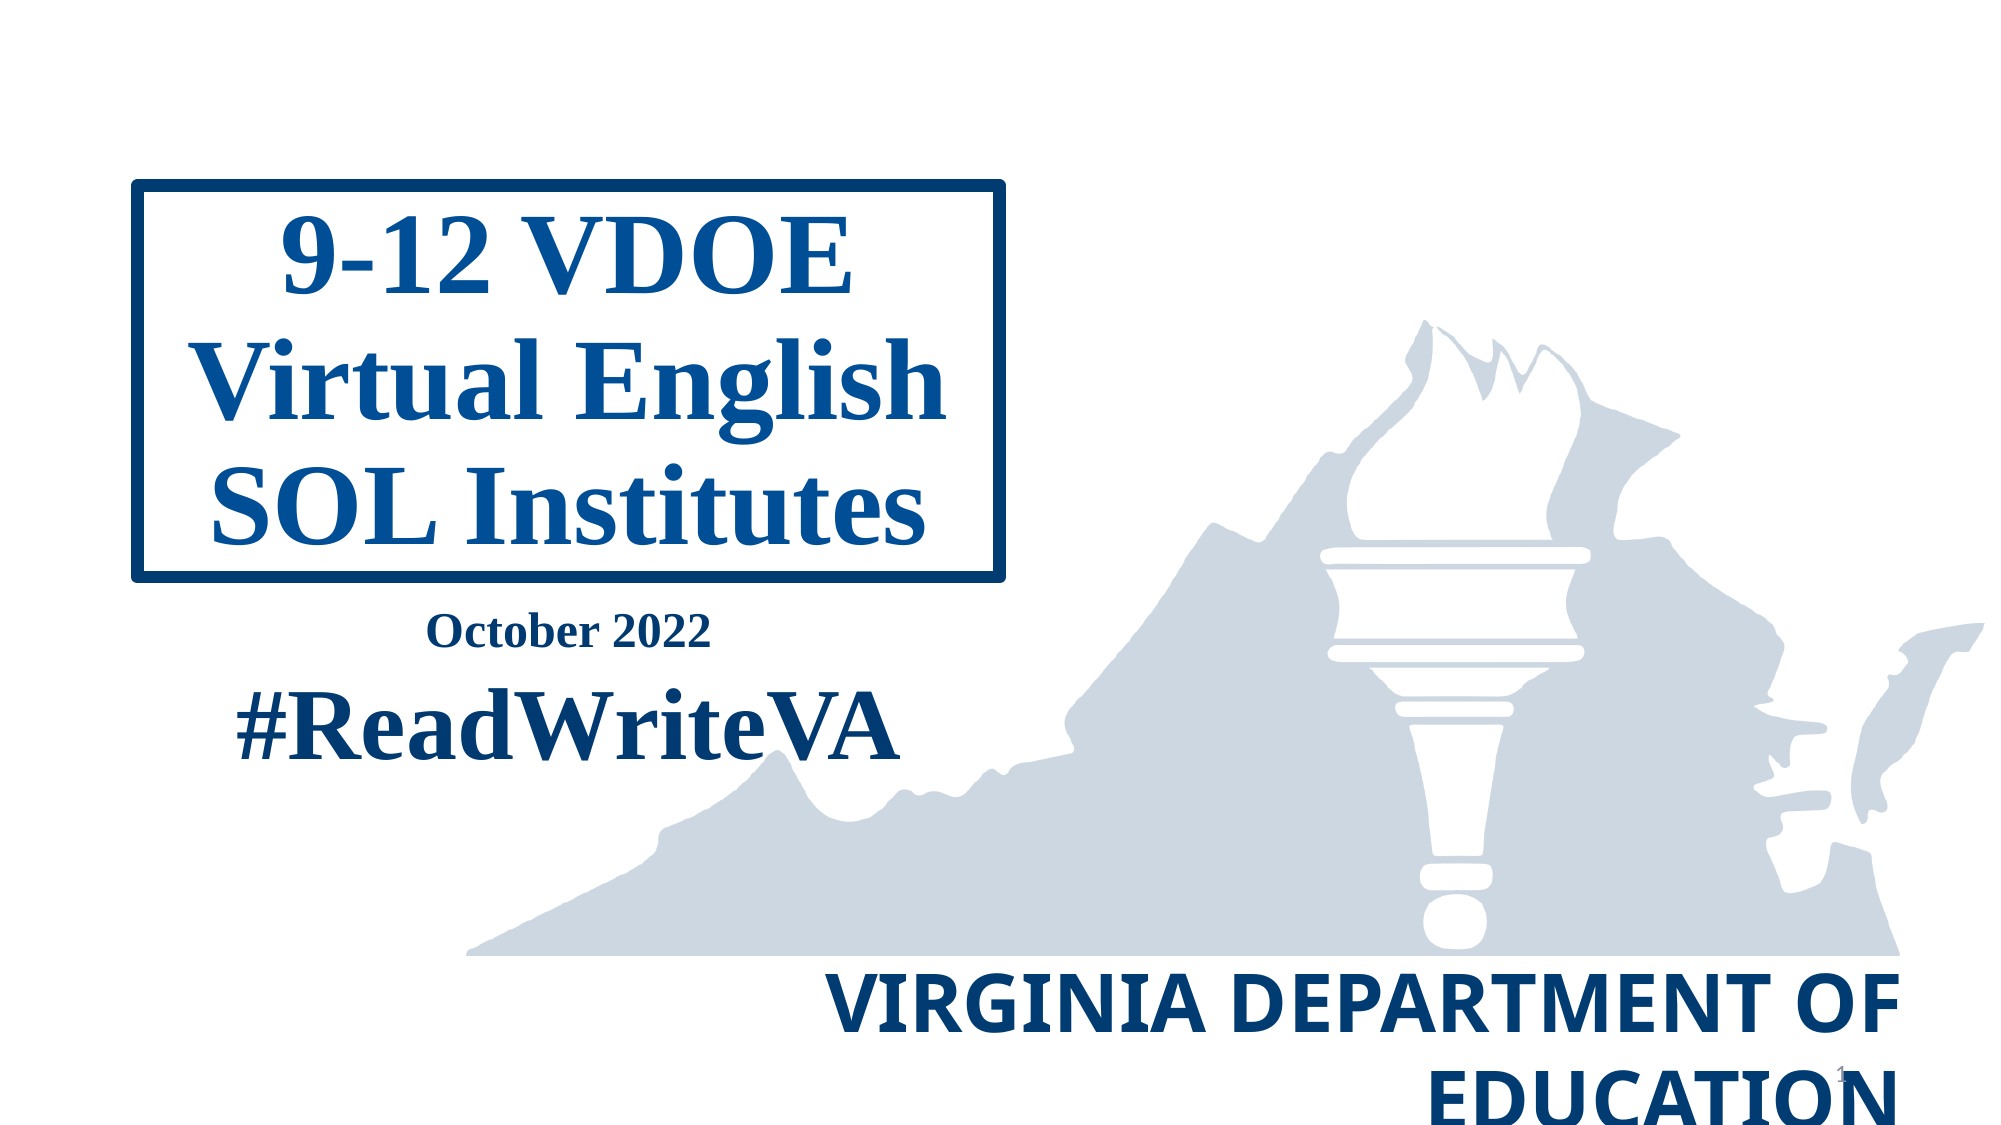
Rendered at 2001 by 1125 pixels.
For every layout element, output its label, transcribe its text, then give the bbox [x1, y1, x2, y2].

slide_number 1 [1412, 1042, 1863, 1103]
title 9-12 VDOE Virtual English SOL Institutes [137, 185, 1000, 578]
subtitle October 2022 #ReadWriteVA [137, 596, 1000, 869]
